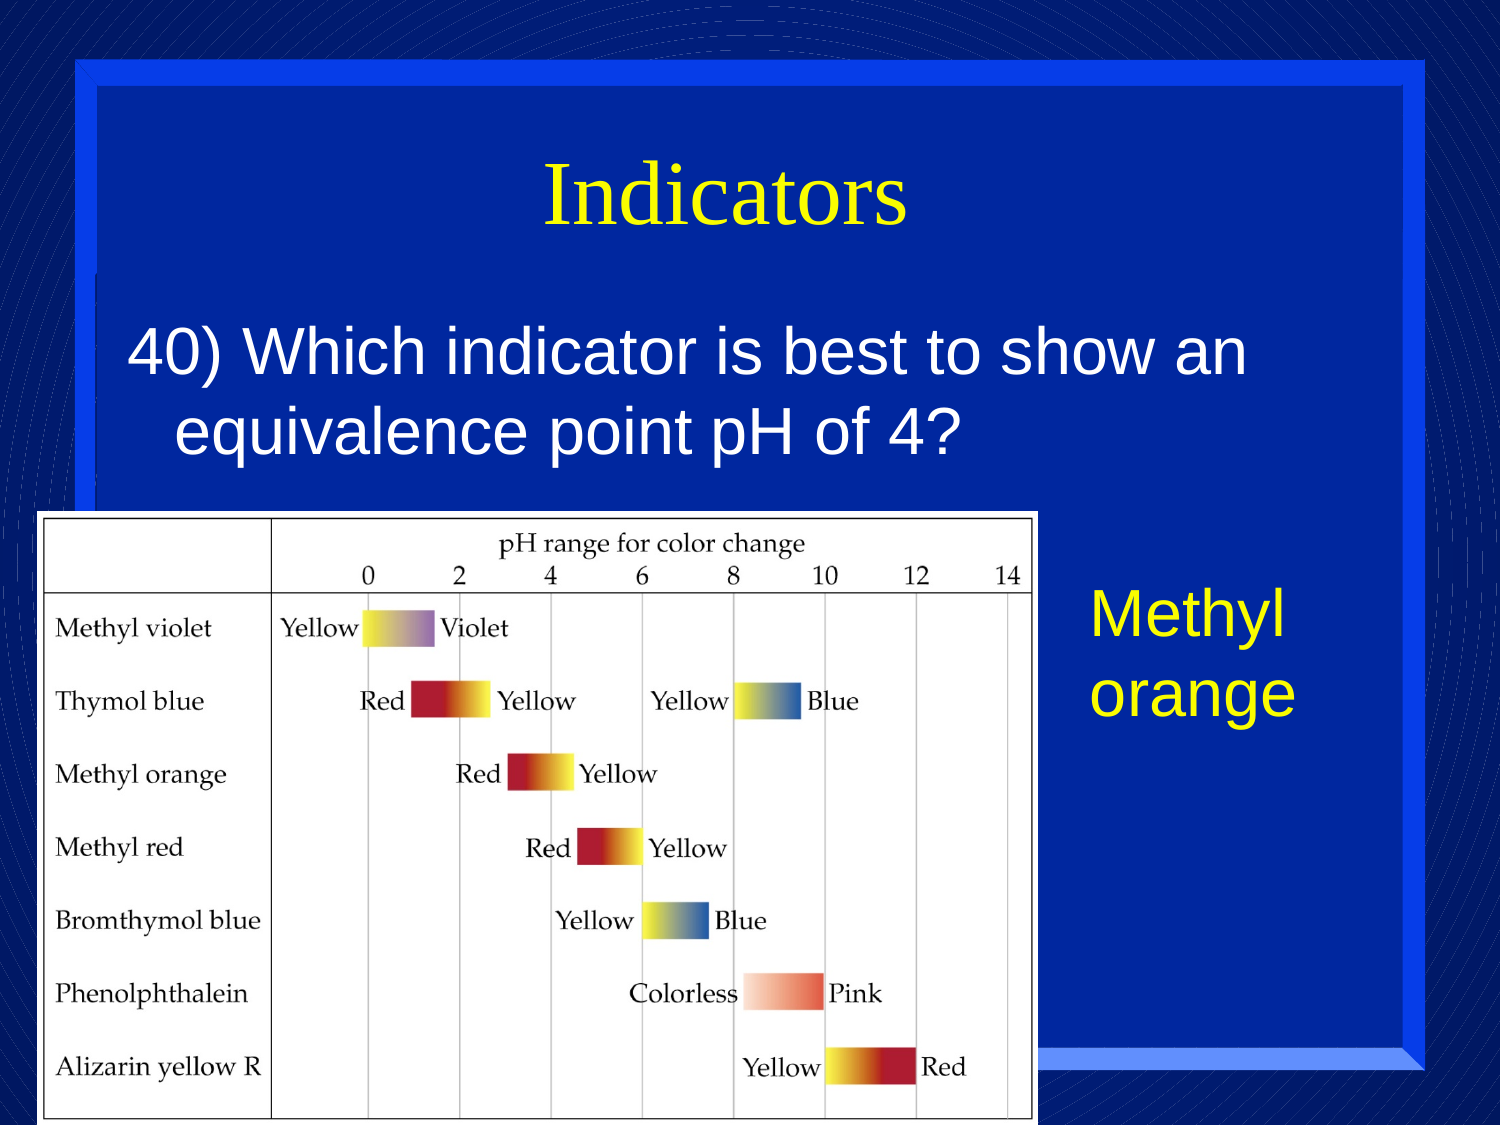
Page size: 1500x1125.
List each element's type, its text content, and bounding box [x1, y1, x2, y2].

title Indicators [99, 125, 1375, 250]
picture [37, 511, 1038, 1125]
list 40) Which indicator is best to show an equivalence point pH of 4? [112, 299, 1375, 1013]
text_box Methyl orange [1074, 562, 1363, 738]
